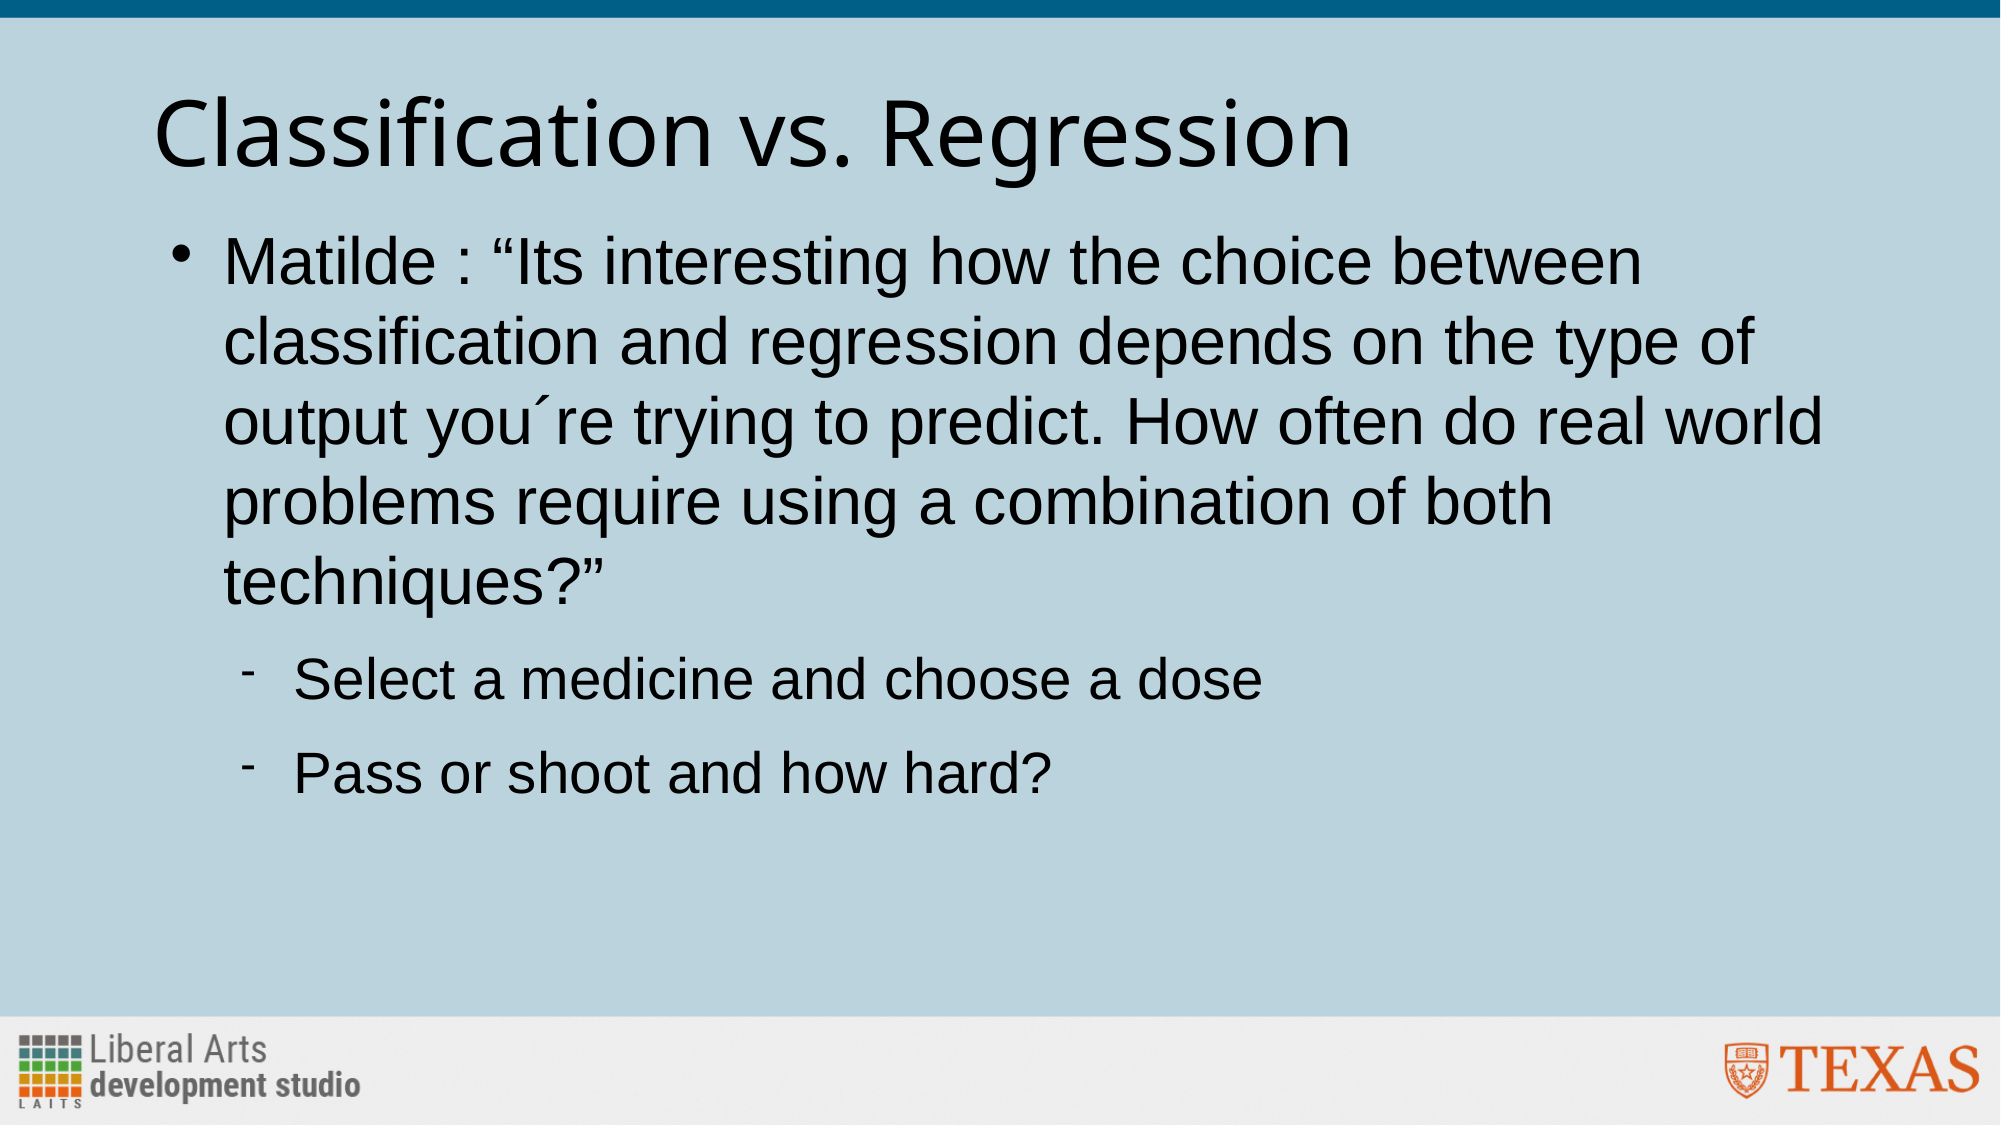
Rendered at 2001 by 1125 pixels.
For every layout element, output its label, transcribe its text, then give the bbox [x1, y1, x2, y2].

list Matilde : “Its interesting how the choice between classification and regression depends on the type of output you´re trying to predict. How often do real world problems require using a combination of both techniques?” Select a medicine and choose a dose Pass or shoot and how hard? [137, 210, 1862, 924]
picture [0, 18, 2001, 1125]
title Classification vs. Regression [137, 28, 1862, 210]
